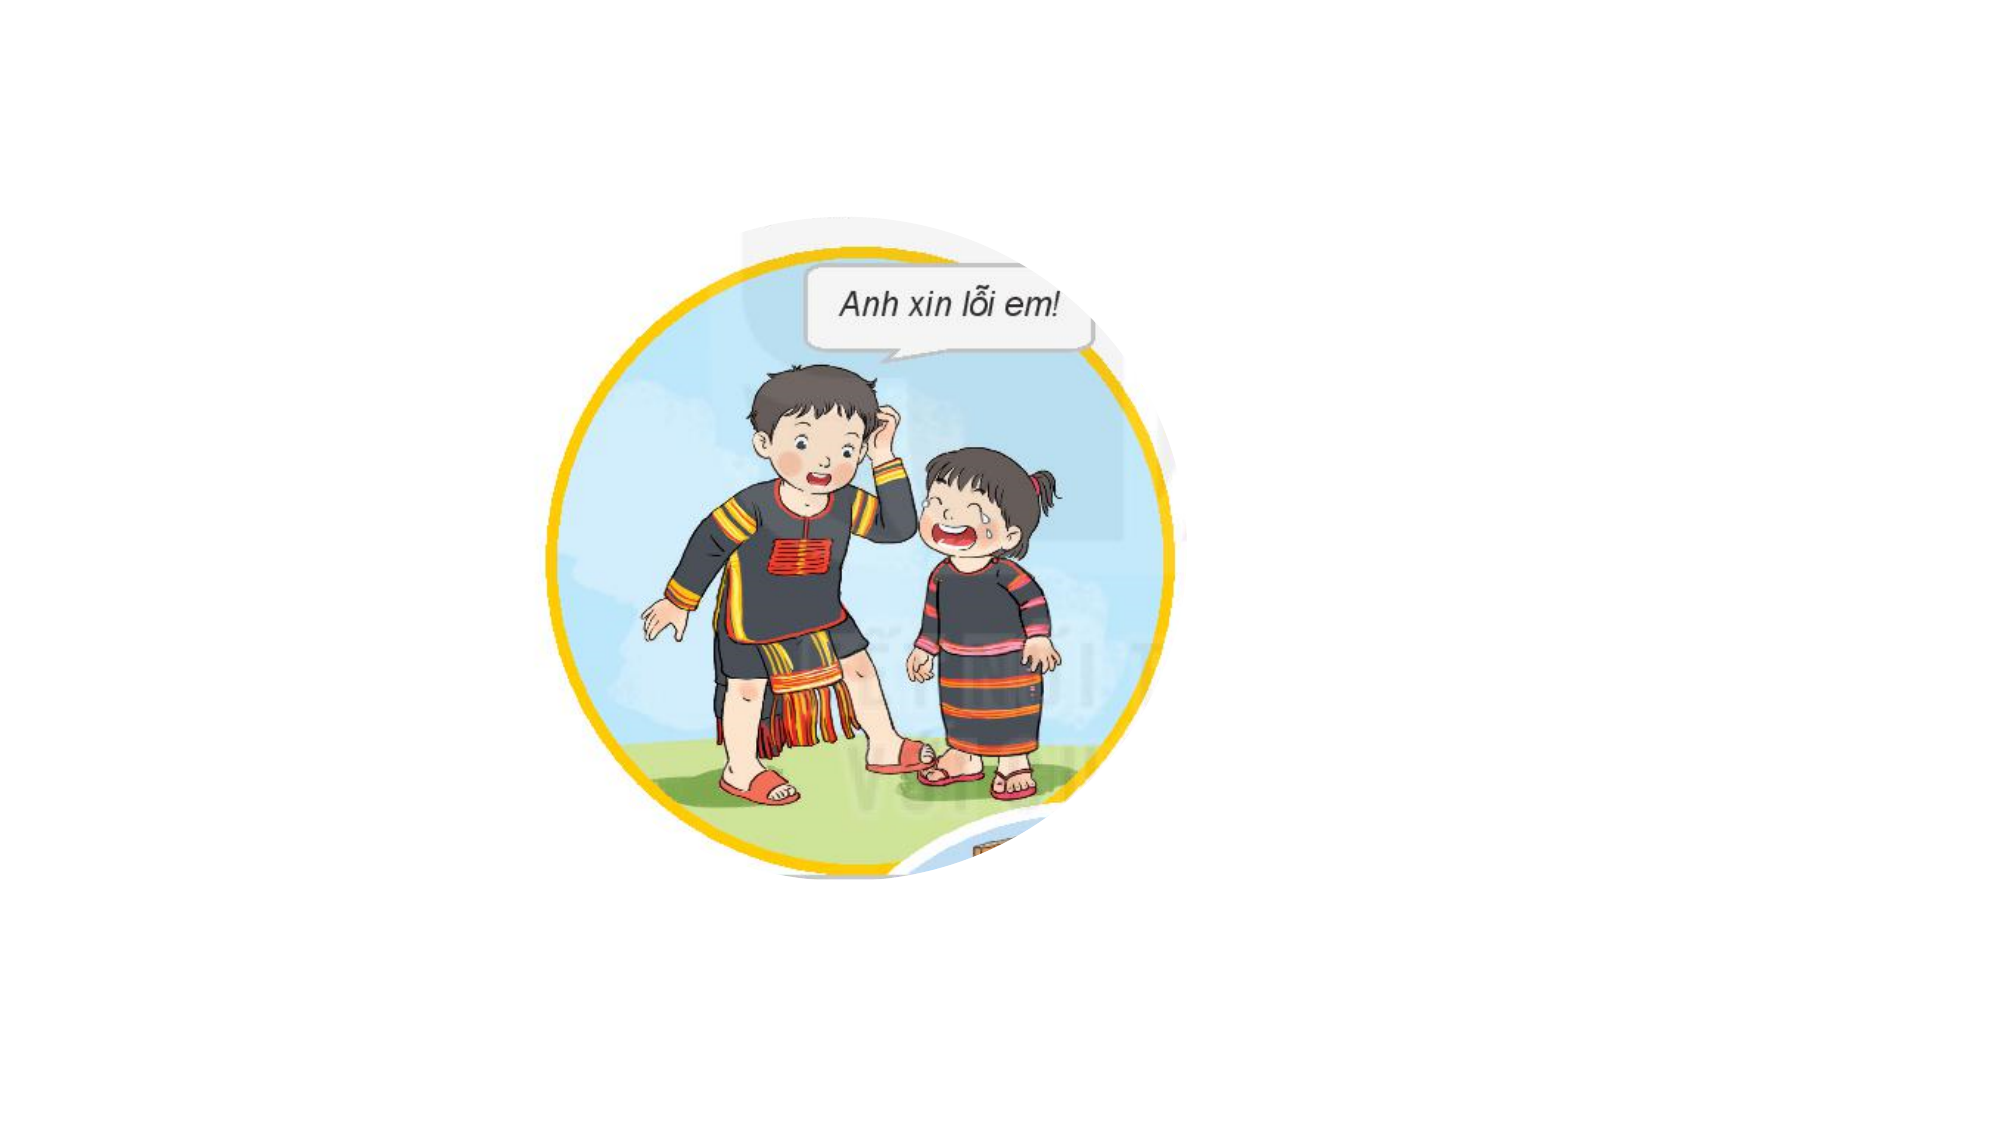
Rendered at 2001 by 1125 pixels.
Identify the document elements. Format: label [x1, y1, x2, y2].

picture [503, 216, 1187, 881]
